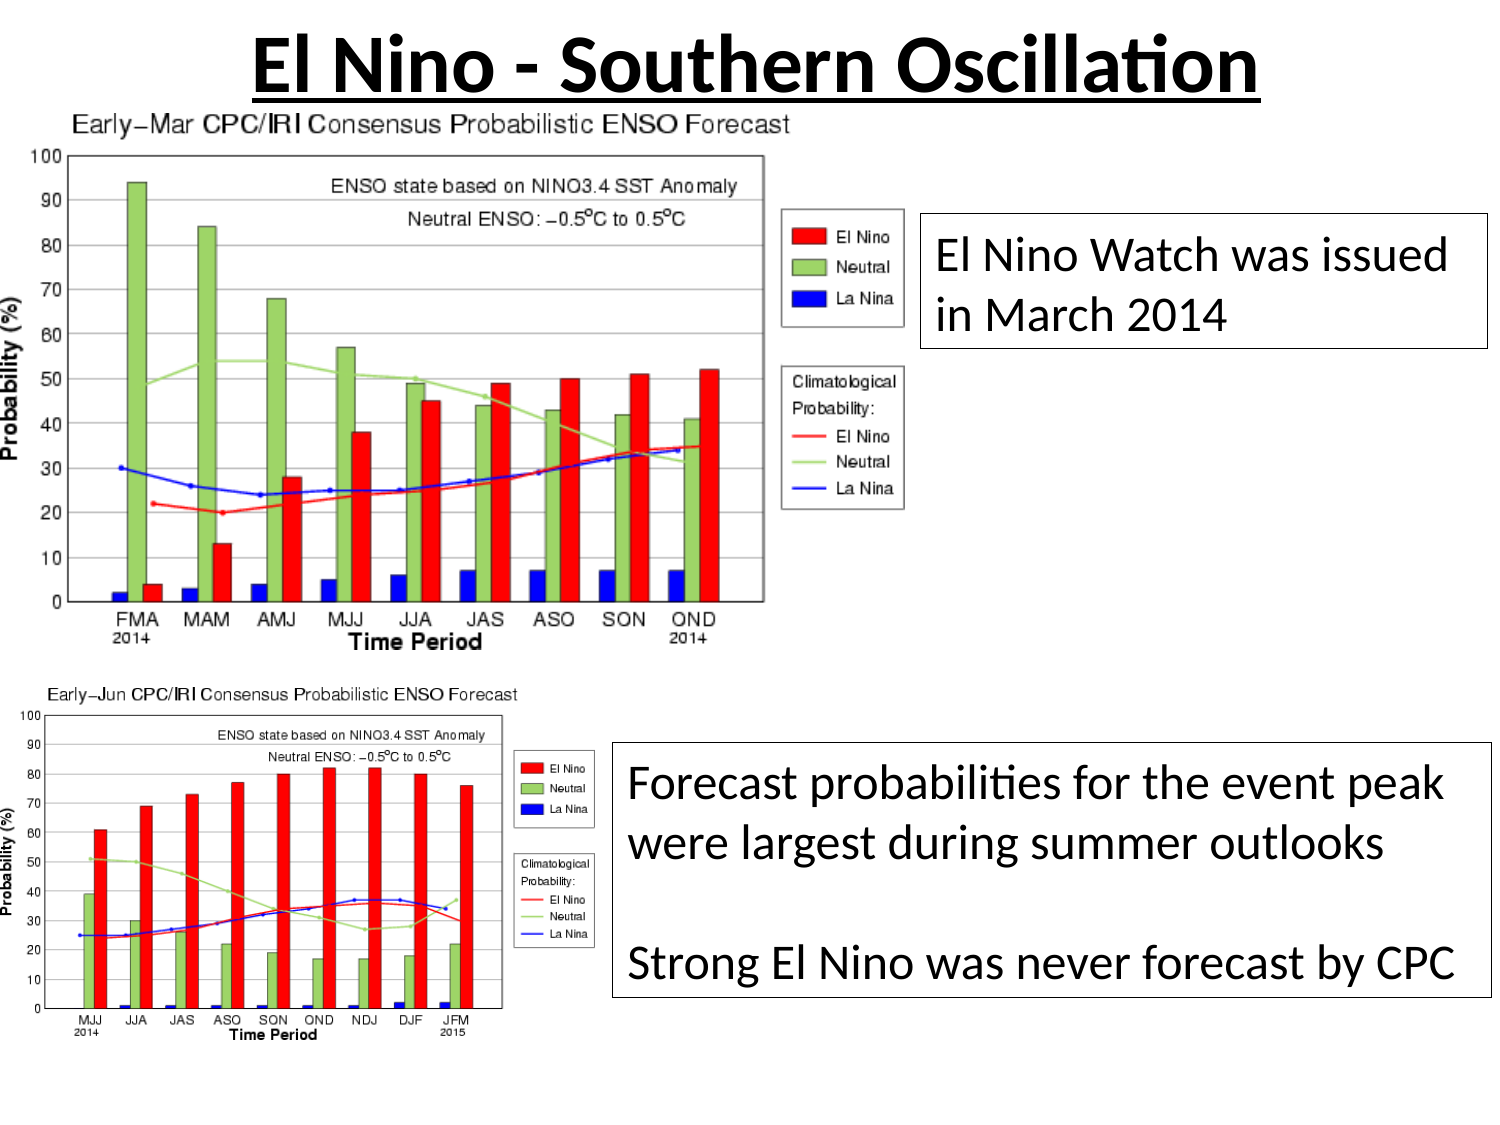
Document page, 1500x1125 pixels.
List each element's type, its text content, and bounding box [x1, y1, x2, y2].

picture [0, 113, 905, 651]
text_box Forecast probabilities for the event peak were largest during summer outlooks Strong El Nino was never forecast by CPC [612, 742, 1492, 998]
text_box El Nino - Southern Oscillation [162, 2, 1350, 117]
text_box El Nino Watch was issued in March 2014 [920, 213, 1488, 349]
picture [0, 687, 595, 1040]
